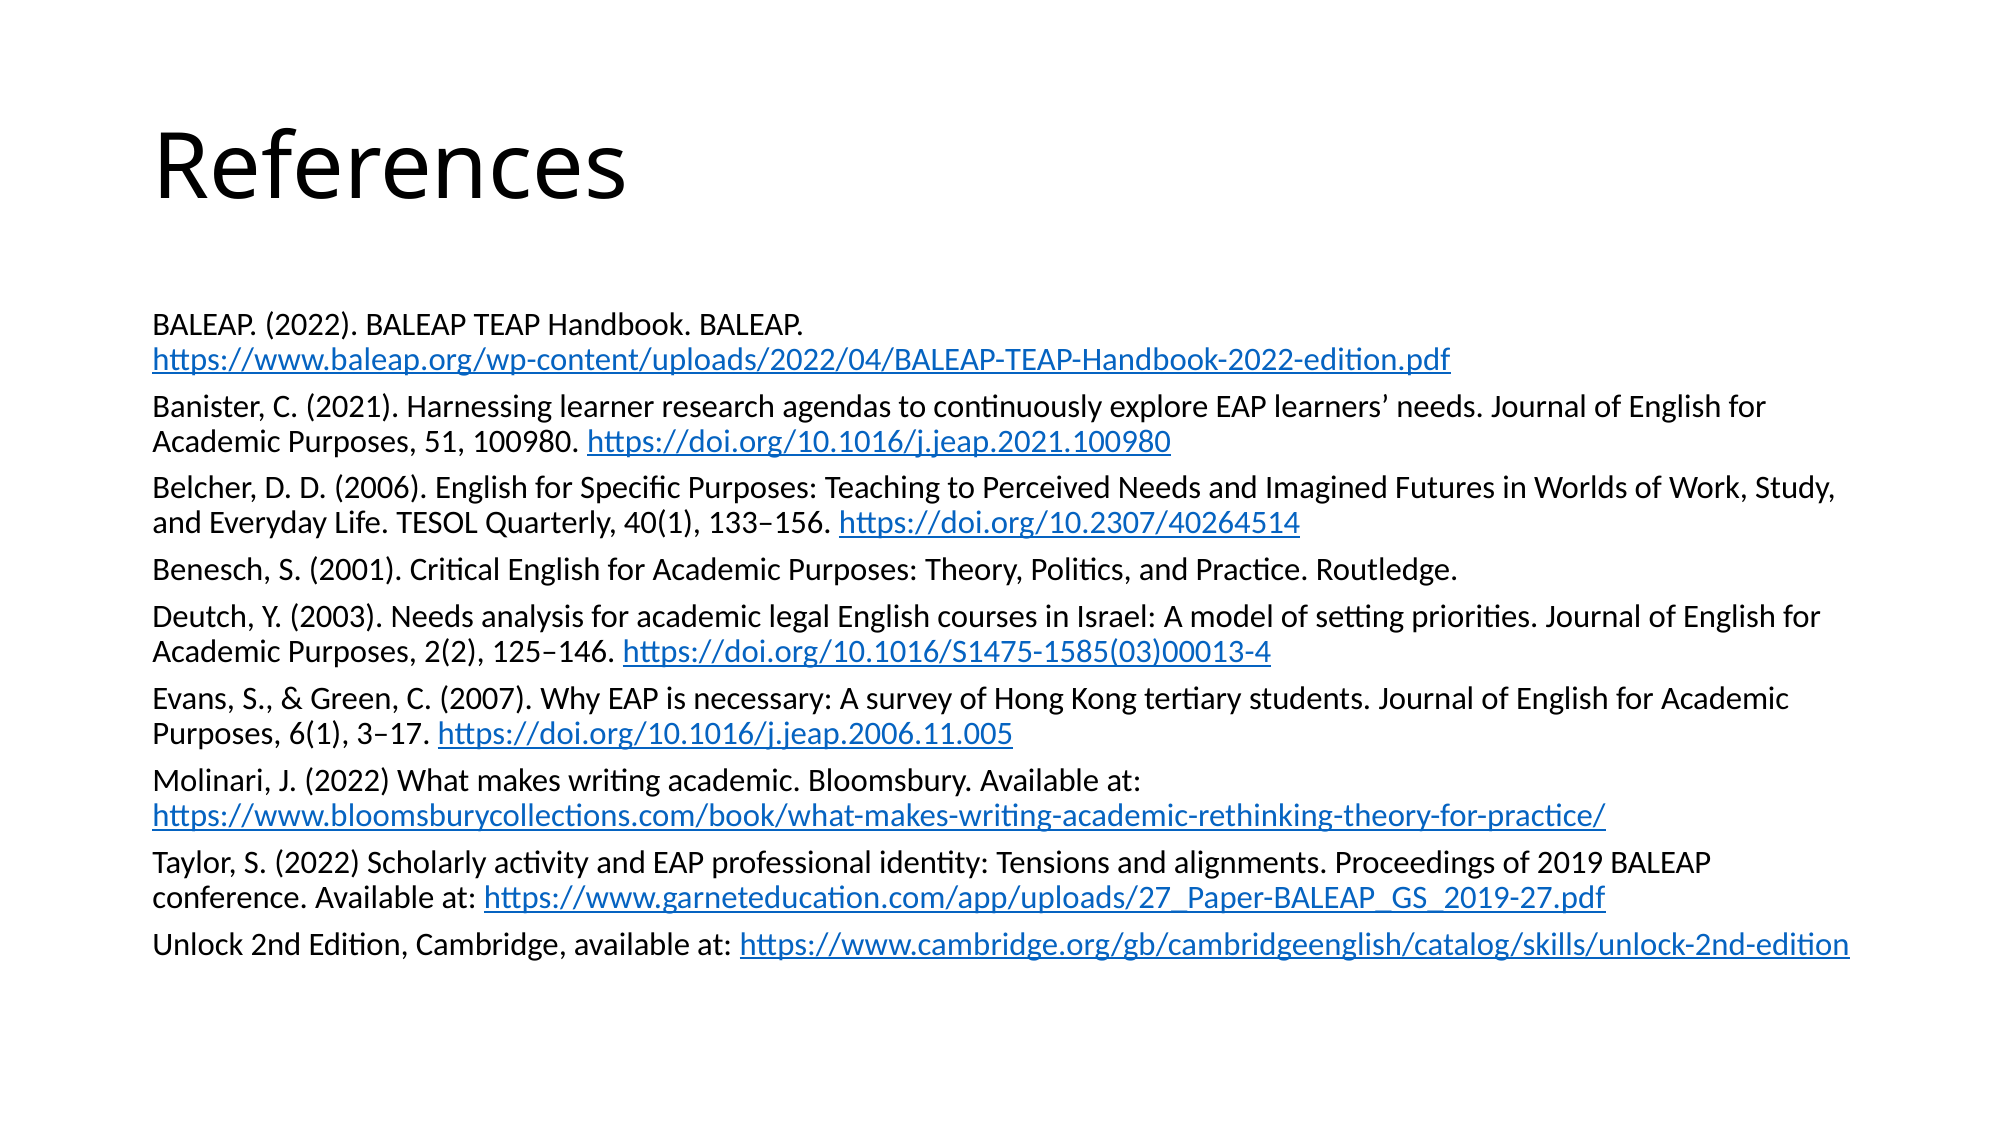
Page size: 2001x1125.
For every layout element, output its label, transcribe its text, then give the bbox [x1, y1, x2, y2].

title References [137, 59, 1863, 278]
list BALEAP. (2022). BALEAP TEAP Handbook. BALEAP. https://www.baleap.org/wp-content/uploads/2022/04/BALEAP-TEAP-Handbook-2022-edition.pdf Banister, C. (2021). Harnessing learner research agendas to continuously explore EAP learners’ needs. Journal of English for Academic Purposes, 51, 100980. https://doi.org/10.1016/j.jeap.2021.100980 Belcher, D. D. (2006). English for Specific Purposes: Teaching to Perceived Needs and Imagined Futures in Worlds of Work, Study, and Everyday Life. TESOL Quarterly, 40(1), 133–156. https://doi.org/10.2307/40264514 Benesch, S. (2001). Critical English for Academic Purposes: Theory, Politics, and Practice. Routledge. Deutch, Y. (2003). Needs analysis for academic legal English courses in Israel: A model of setting priorities. Journal of English for Academic Purposes, 2(2), 125–146. https://doi.org/10.1016/S1475-1585(03)00013-4 Evans, S., & Green, C. (2007). Why EAP is necessary: A survey of Hong Kong tertiary students. Journal of English for Academic Purposes, 6(1), 3–17. https://doi.org/10.1016/j.jeap.2006.11.005 Molinari, J. (2022) What makes writing academic. Bloomsbury. Available at: https://www.bloomsburycollections.com/book/what-makes-writing-academic-rethinking-theory-for-practice/ Taylor, S. (2022) Scholarly activity and EAP professional identity: Tensions and alignments. Proceedings of 2019 BALEAP conference. Available at: https://www.garneteducation.com/app/uploads/27_Paper-BALEAP_GS_2019-27.pdf Unlock 2nd Edition, Cambridge, available at: https://www.cambridge.org/gb/cambridgeenglish/catalog/skills/unlock-2nd-edition [137, 299, 1863, 1014]
